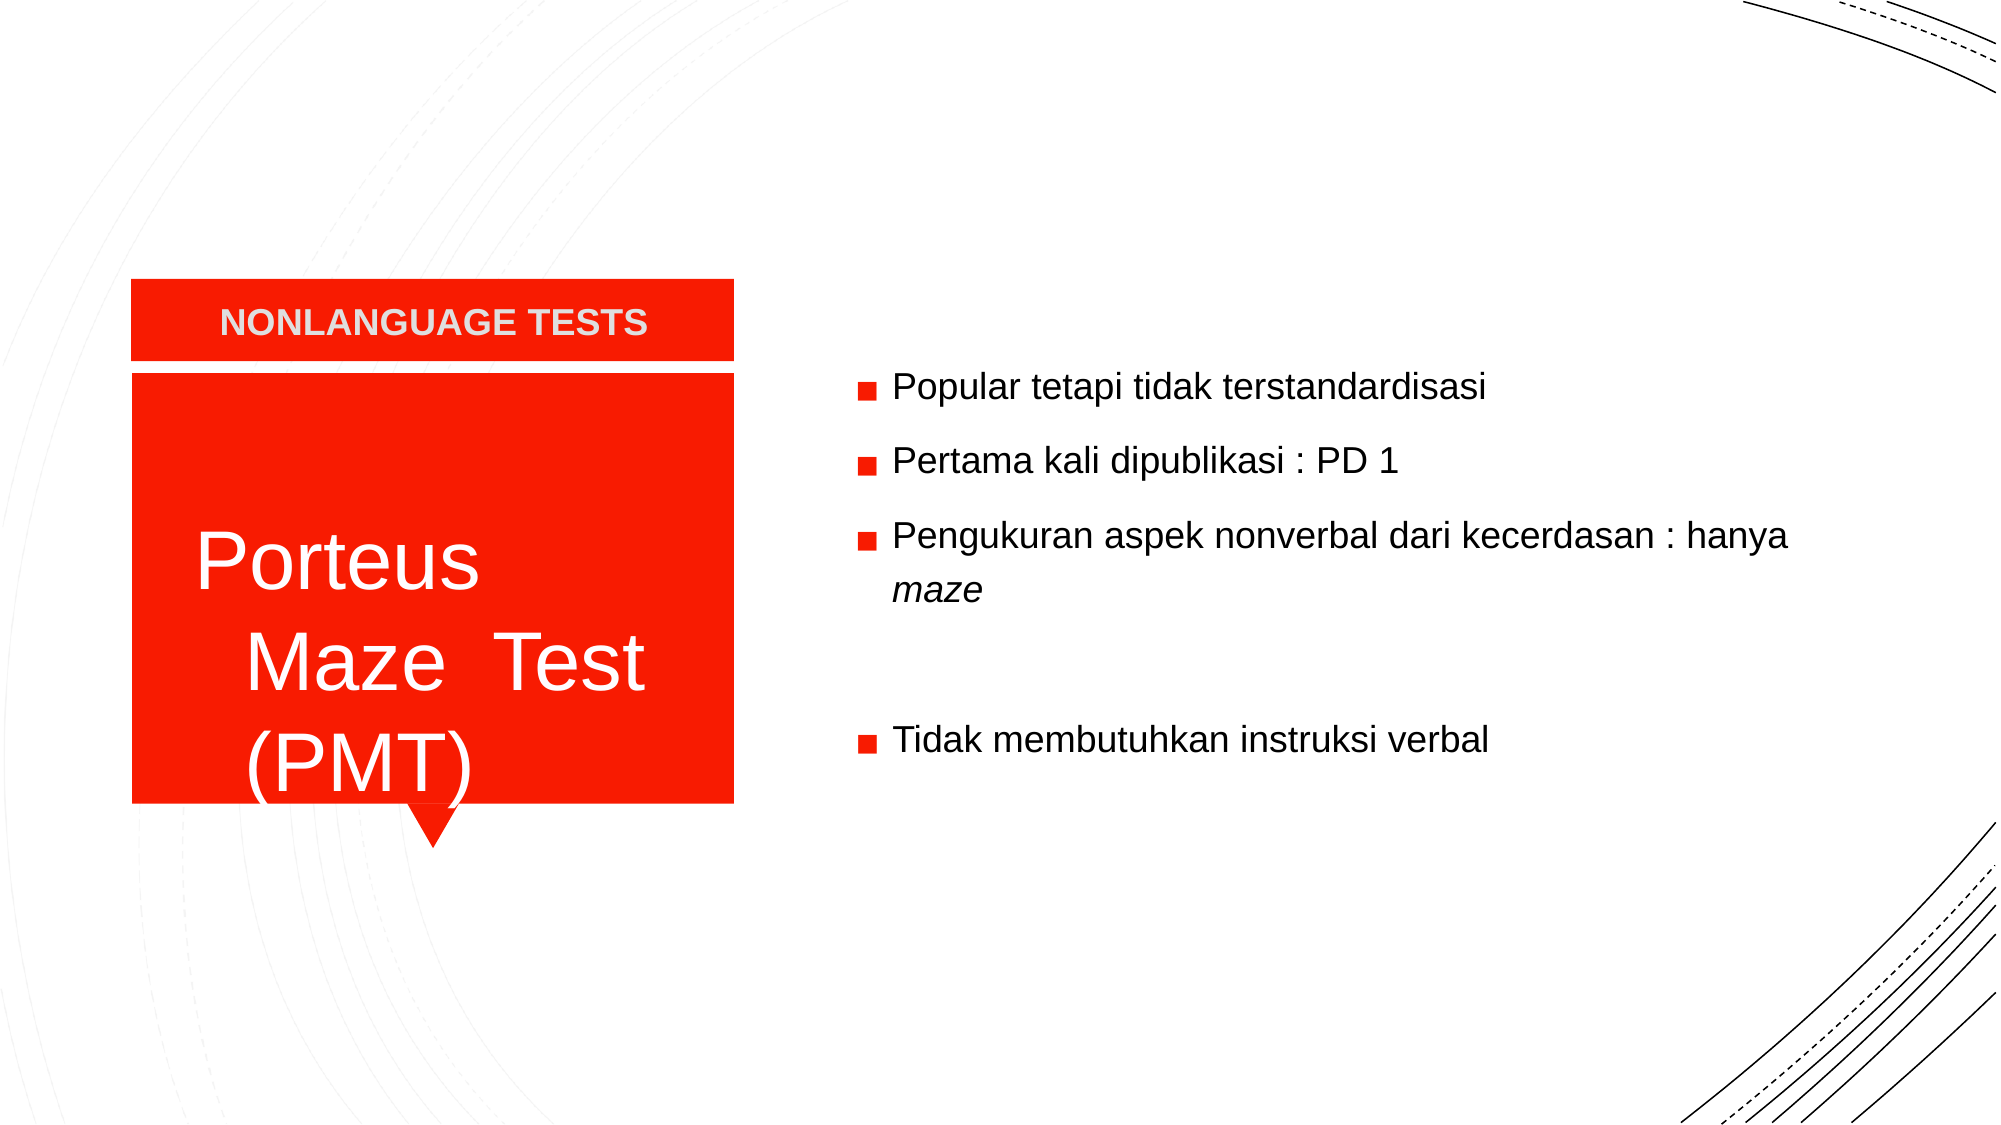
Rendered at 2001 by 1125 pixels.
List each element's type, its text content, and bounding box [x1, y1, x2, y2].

text_box Tidak membutuhkan instruksi verbal [852, 712, 1493, 763]
text_box Popular tetapi tidak terstandardisasi Pertama kali dipublikasi : PD 1 Pengukuran aspek nonverbal dari kecerdasan : hanya maze [852, 335, 1792, 613]
text_box [0, 0, 849, 1125]
text_box [1772, 905, 1996, 1123]
text_box [1743, 1, 1996, 93]
text_box [1721, 865, 1996, 1125]
text_box [1886, 1, 1996, 44]
text_box NONLANGUAGE TESTS [131, 278, 734, 362]
text_box [1837, 1, 1996, 62]
text_box [407, 804, 459, 849]
text_box Porteus Maze Test (PMT) [132, 373, 734, 804]
text_box [1801, 934, 1996, 1123]
text_box [1680, 822, 1996, 1123]
text_box [1745, 887, 1996, 1123]
text_box [1851, 992, 1996, 1123]
